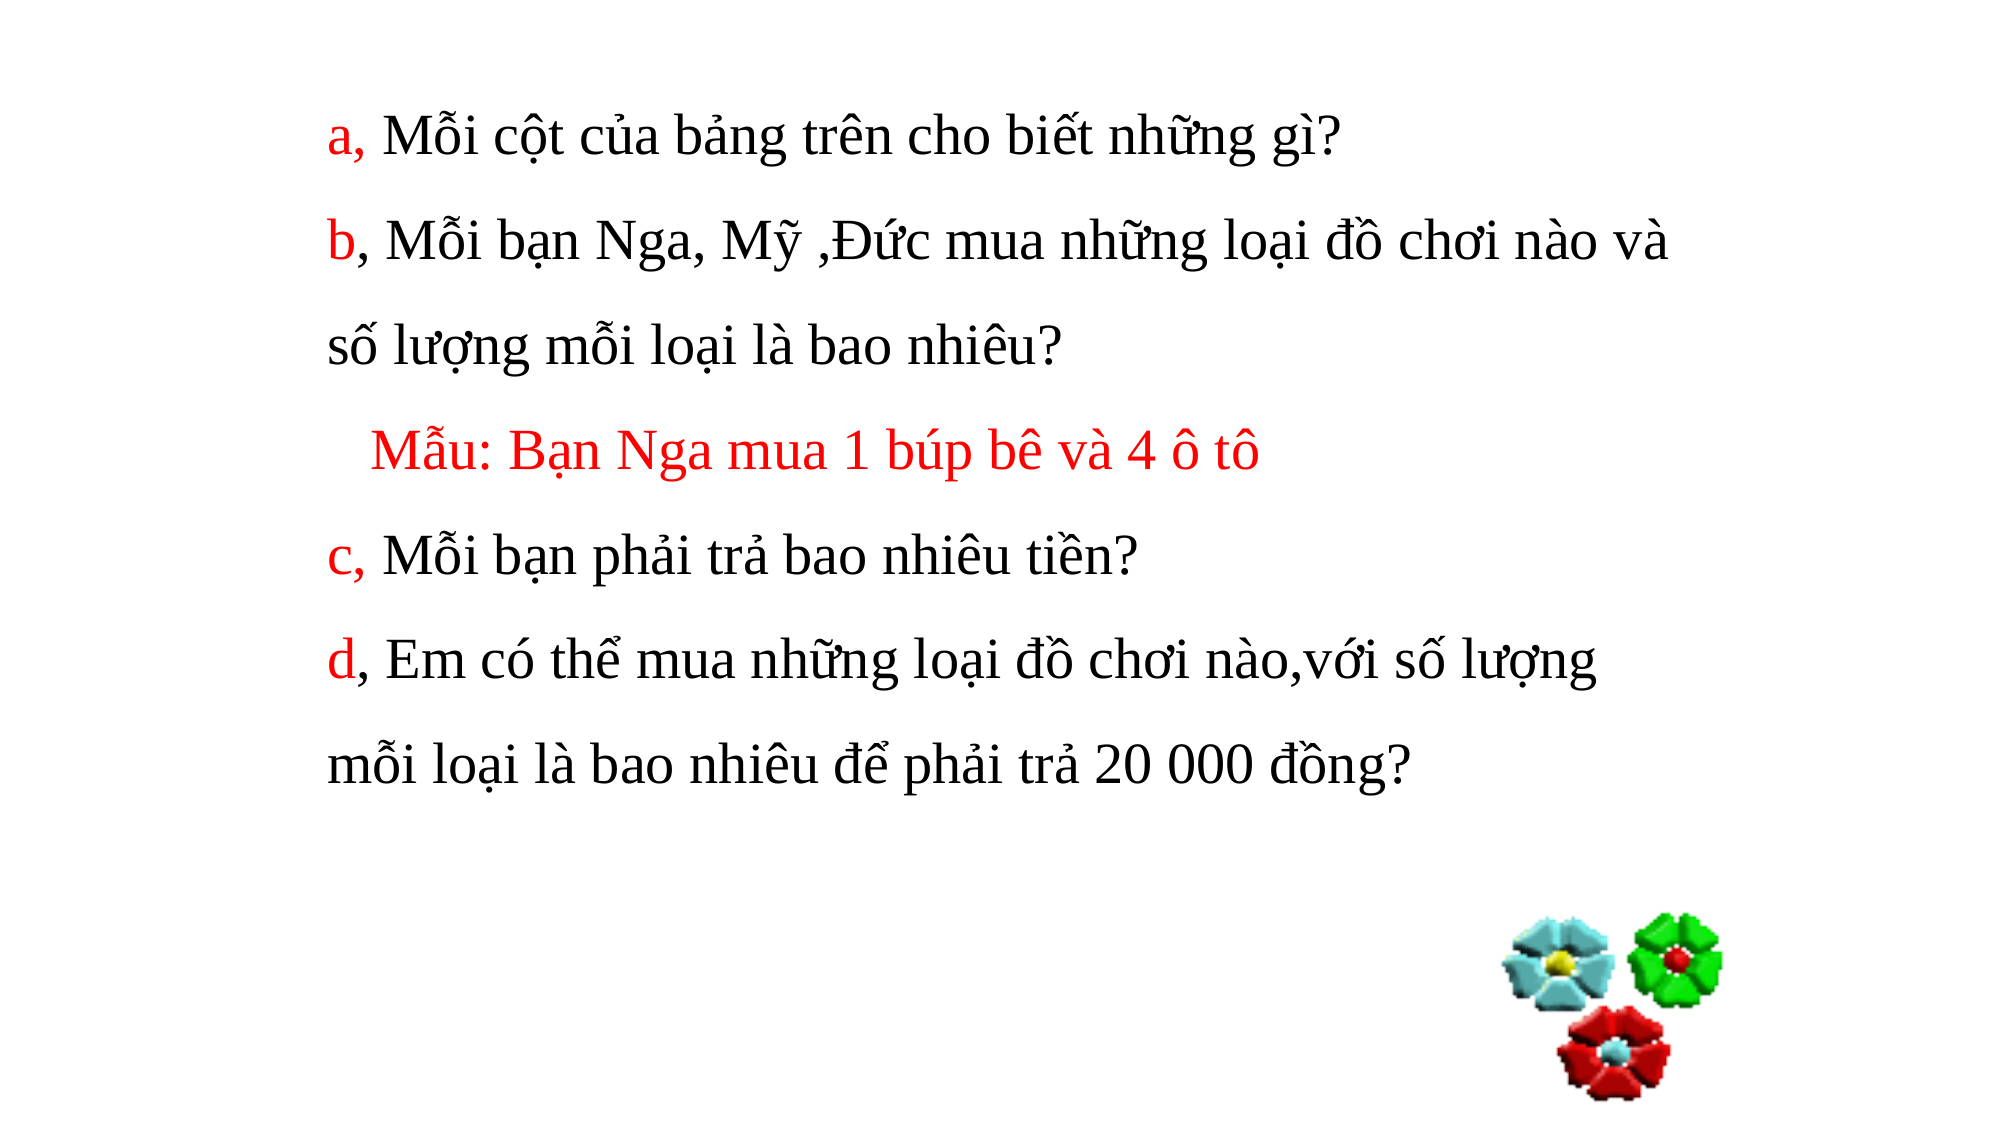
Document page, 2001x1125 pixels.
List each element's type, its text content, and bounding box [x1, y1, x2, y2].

picture [1484, 888, 1751, 1125]
text_box a, Mỗi cột của bảng trên cho biết những gì? b, Mỗi bạn Nga, Mỹ ,Đức mua những loại đồ chơi nào và số lượng mỗi loại là bao nhiêu? Mẫu: Bạn Nga mua 1 búp bê và 4 ô tô c, Mỗi bạn phải trả bao nhiêu tiền? d, Em có thể mua những loại đồ chơi nào,với số lượng mỗi loại là bao nhiêu để phải trả 20 000 đồng? [312, 53, 1713, 803]
